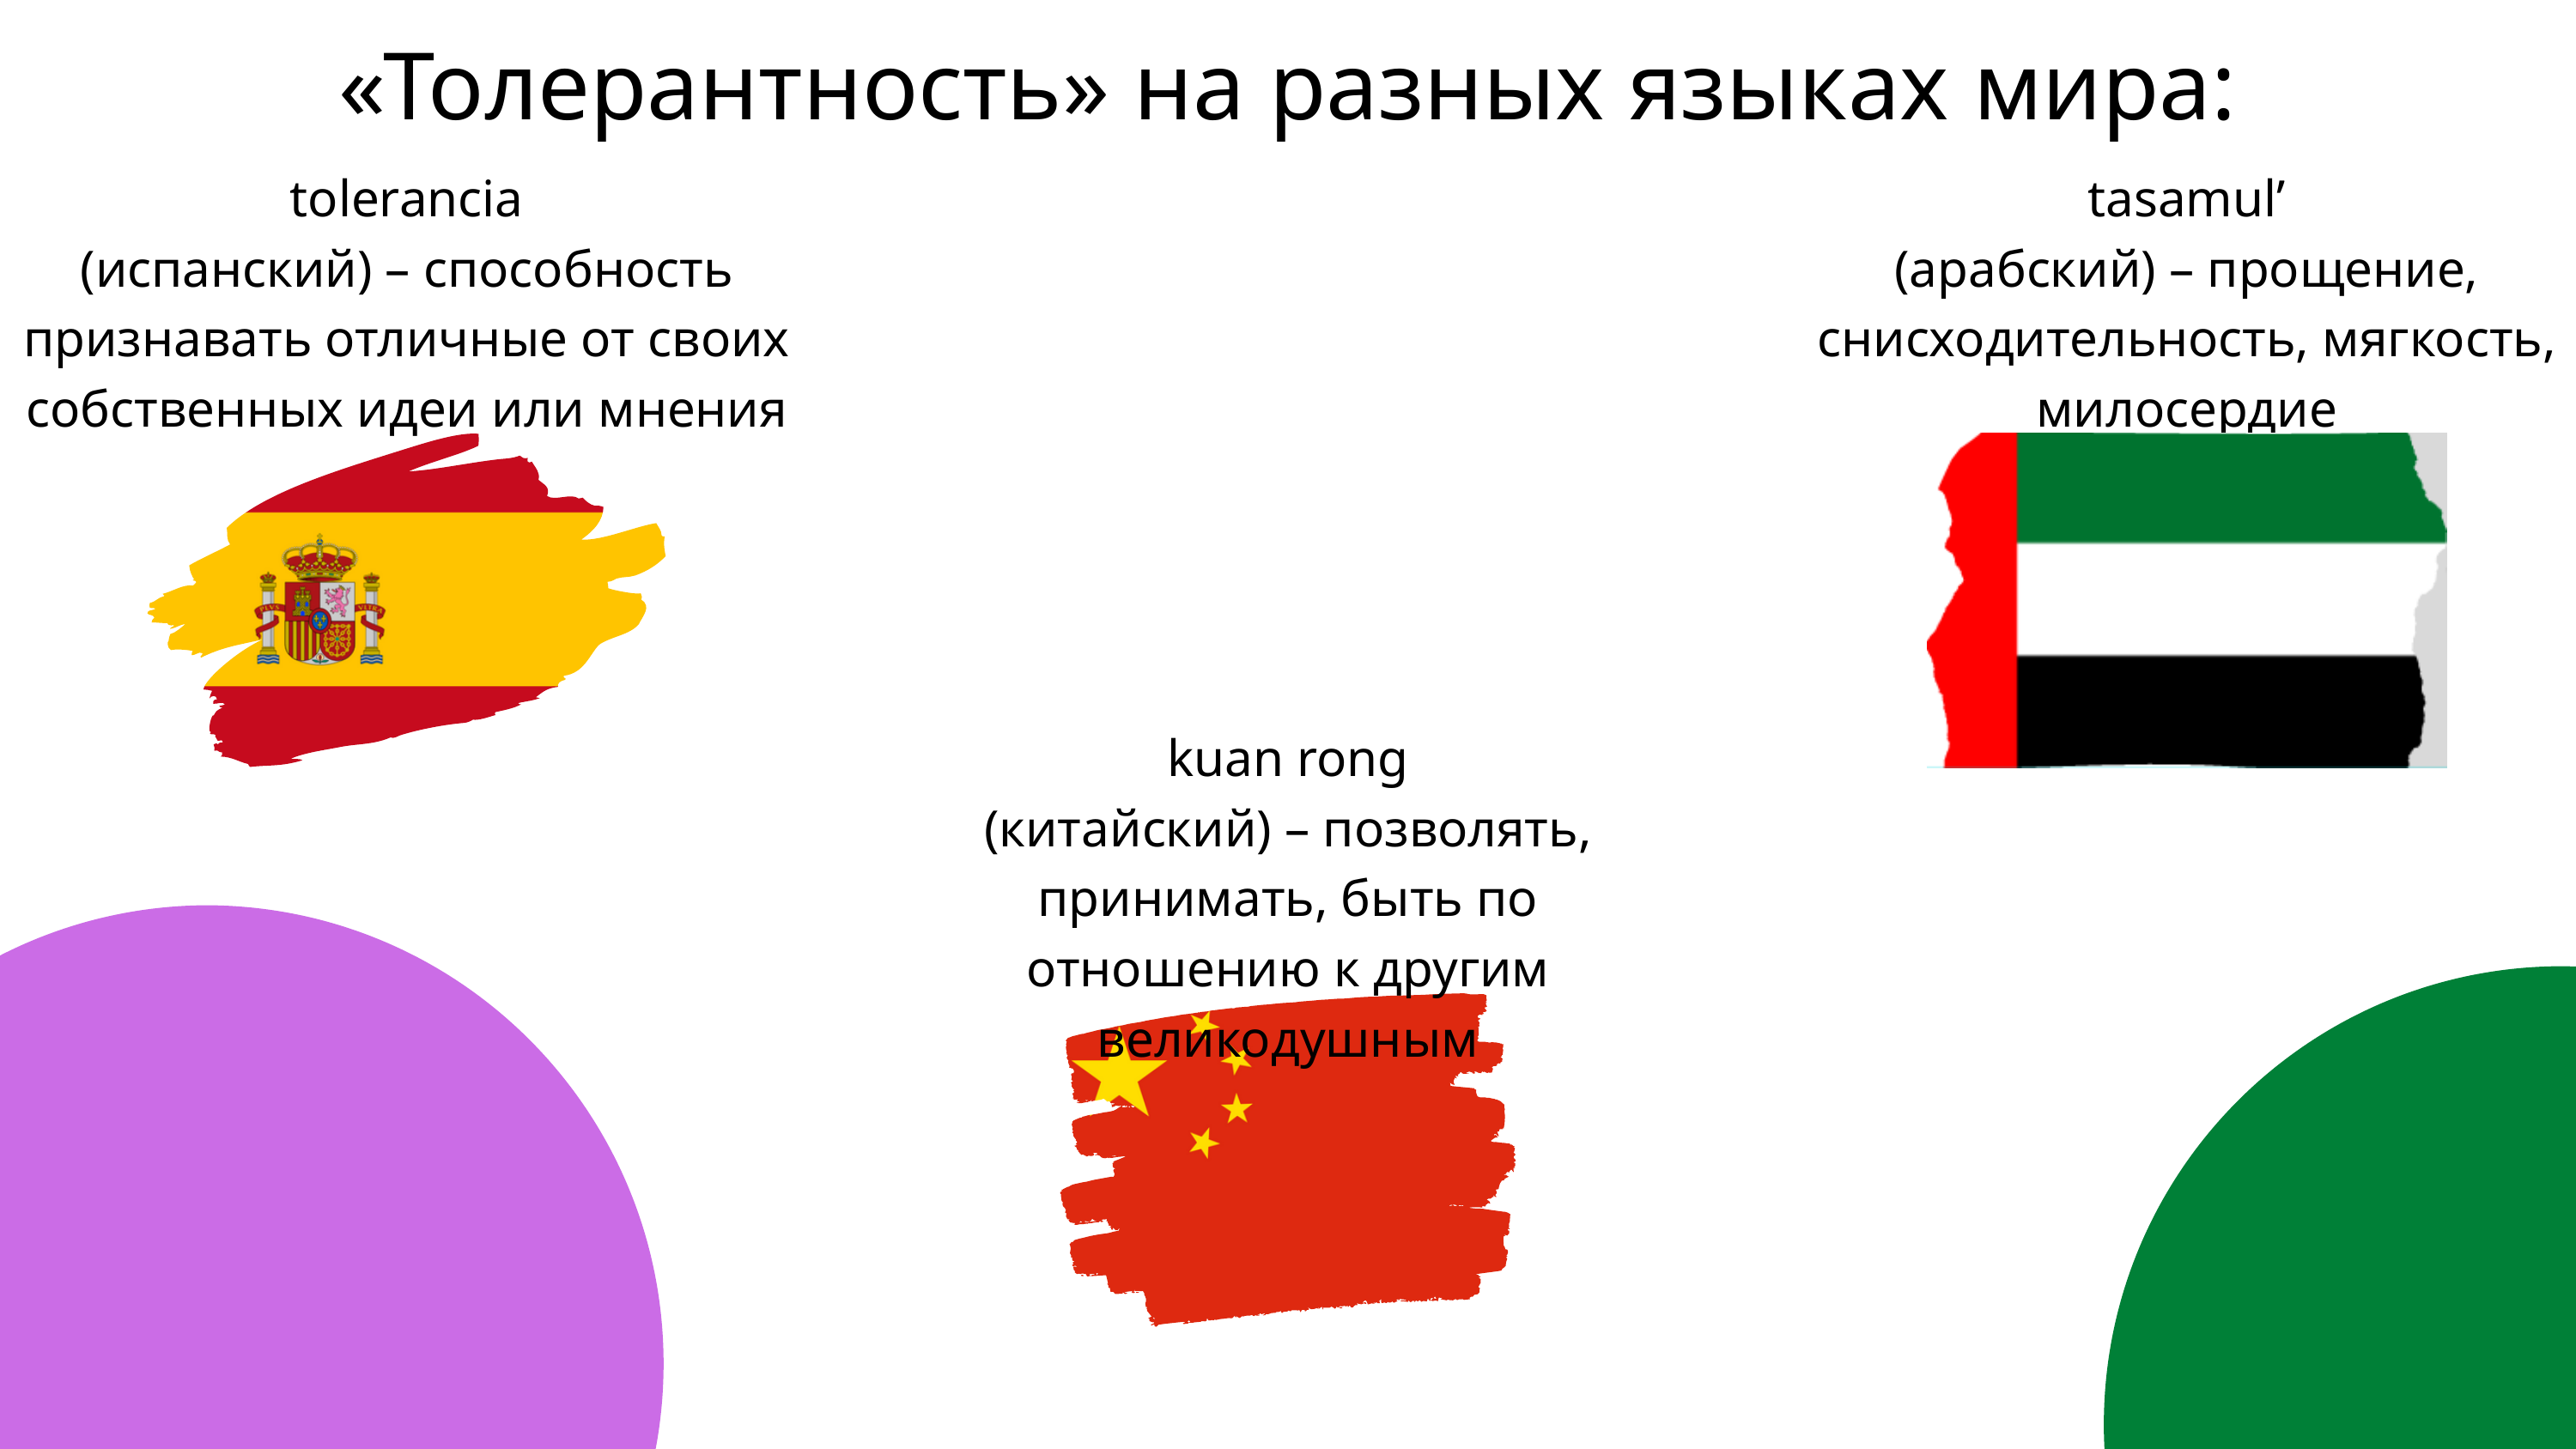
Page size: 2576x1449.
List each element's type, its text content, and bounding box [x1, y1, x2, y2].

text_box «Толерантность» на разных языках мира: [316, 8, 2260, 138]
text_box kuan rong (китайский) – позволять, принимать, быть по отношению к другим великодушным [884, 716, 1692, 1067]
text_box tasamul’ (арабский) – прощение, снисходительность, мягкость, милосердие [1813, 156, 2561, 438]
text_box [2101, 966, 2576, 1449]
picture [1927, 433, 2448, 768]
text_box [147, 433, 666, 767]
text_box tolerancia (испанский) – способность признавать отличные от своих собственных идеи или мнения [18, 156, 796, 438]
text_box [0, 905, 666, 1449]
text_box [1060, 992, 1516, 1327]
